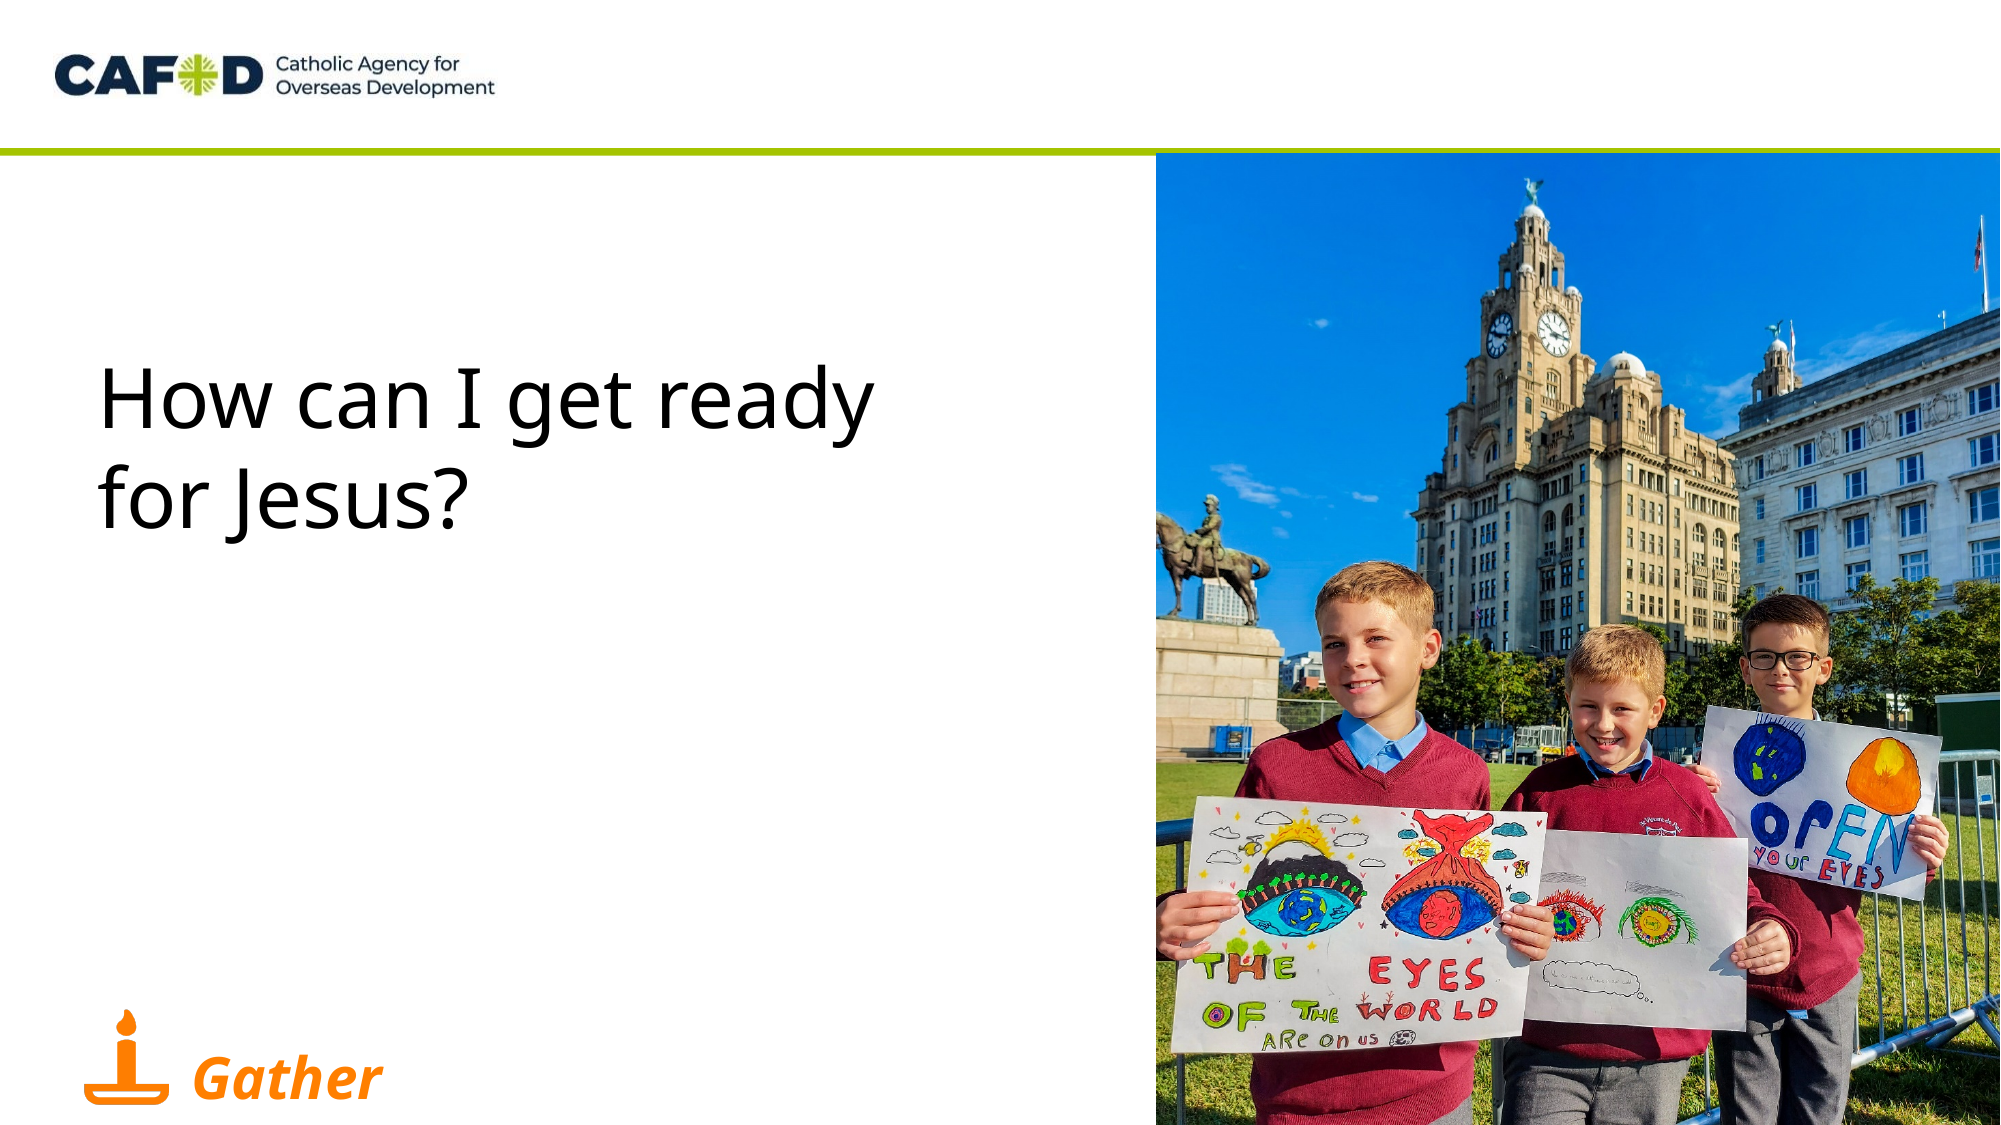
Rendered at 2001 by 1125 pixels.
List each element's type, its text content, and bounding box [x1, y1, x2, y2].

text_box How can I get ready for Jesus? [82, 337, 983, 641]
picture [53, 53, 498, 99]
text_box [61, 998, 616, 1125]
picture [1156, 153, 2000, 1125]
